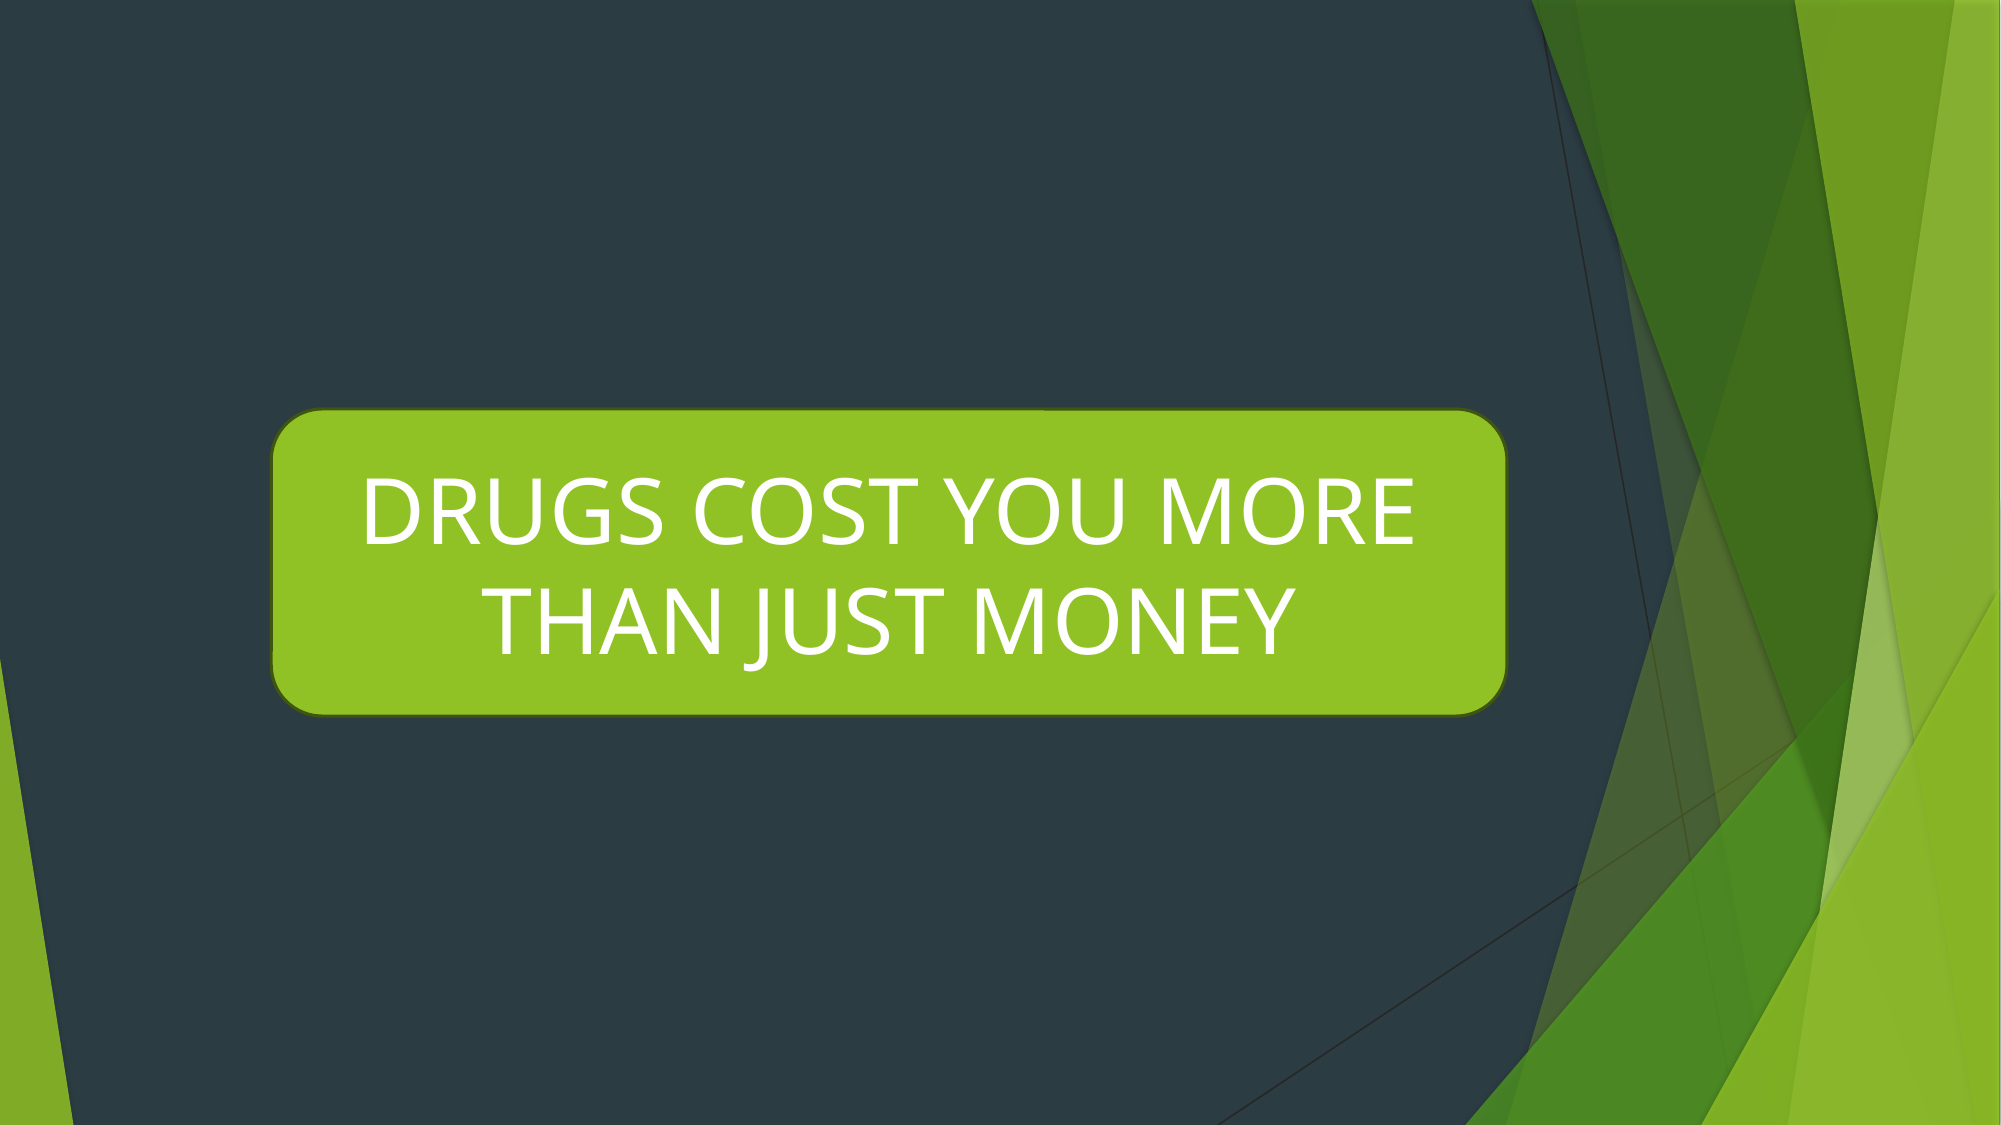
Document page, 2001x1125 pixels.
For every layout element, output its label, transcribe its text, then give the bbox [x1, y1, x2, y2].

text_box DRUGS COST YOU MORE THAN JUST MONEY [269, 407, 1509, 718]
